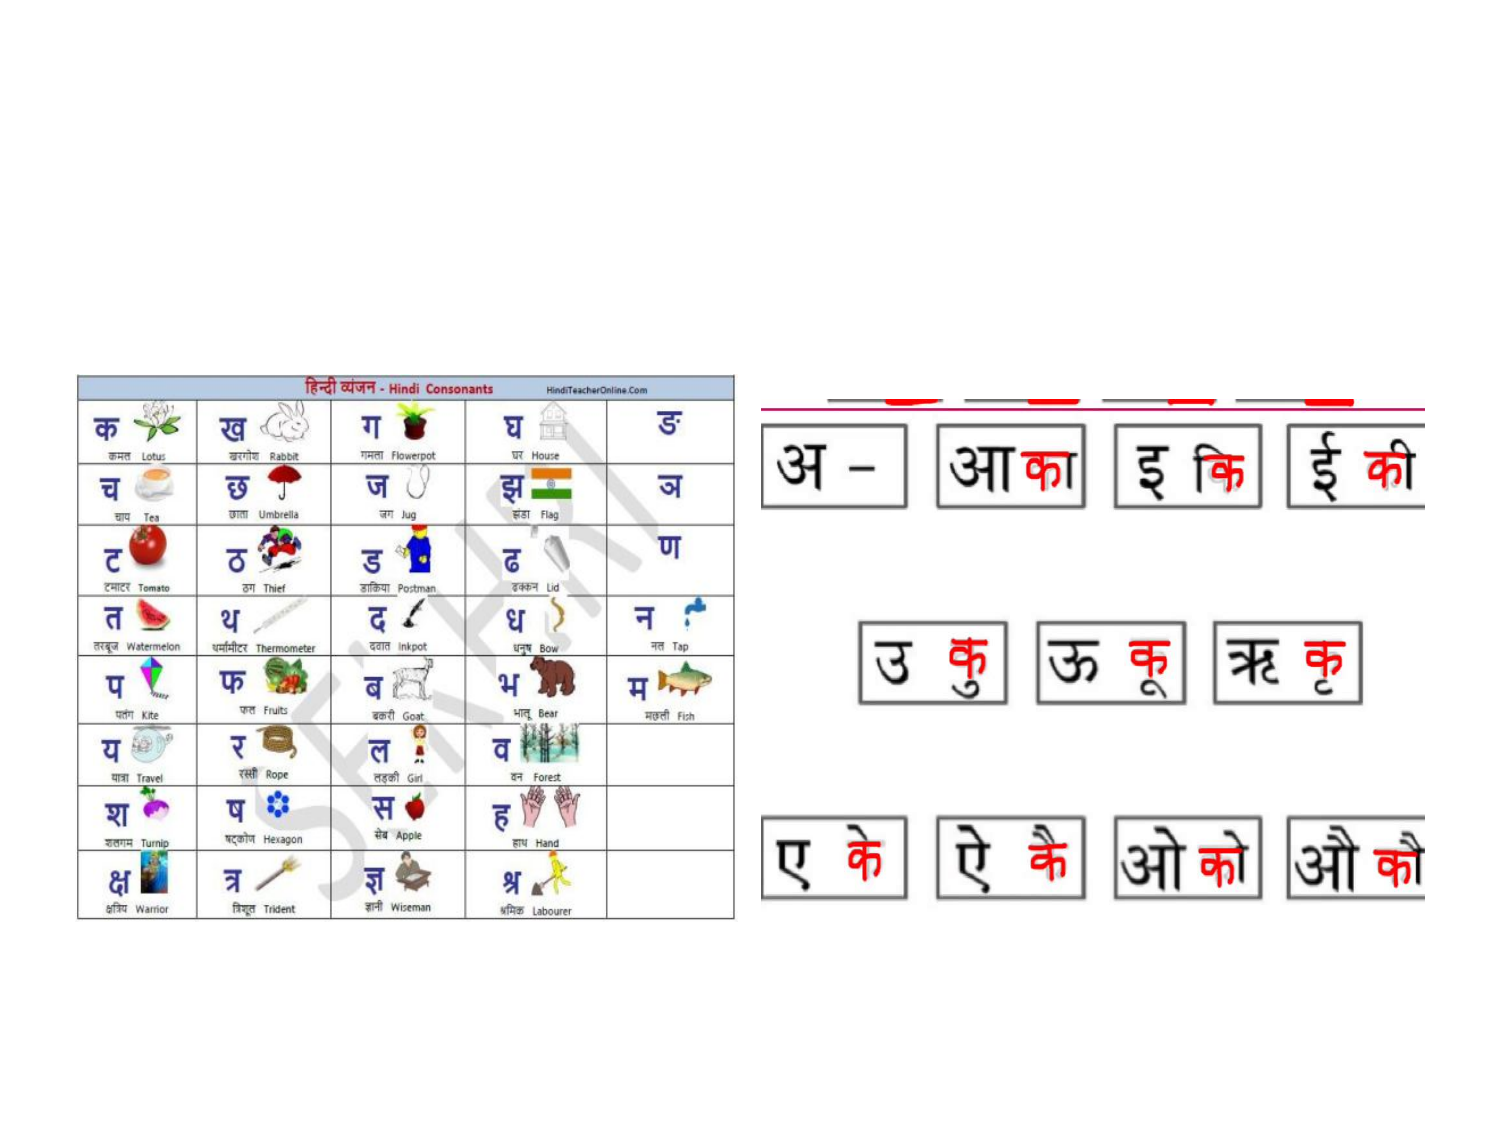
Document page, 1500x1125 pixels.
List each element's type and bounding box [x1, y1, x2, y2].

list [74, 374, 738, 923]
list [761, 399, 1426, 938]
